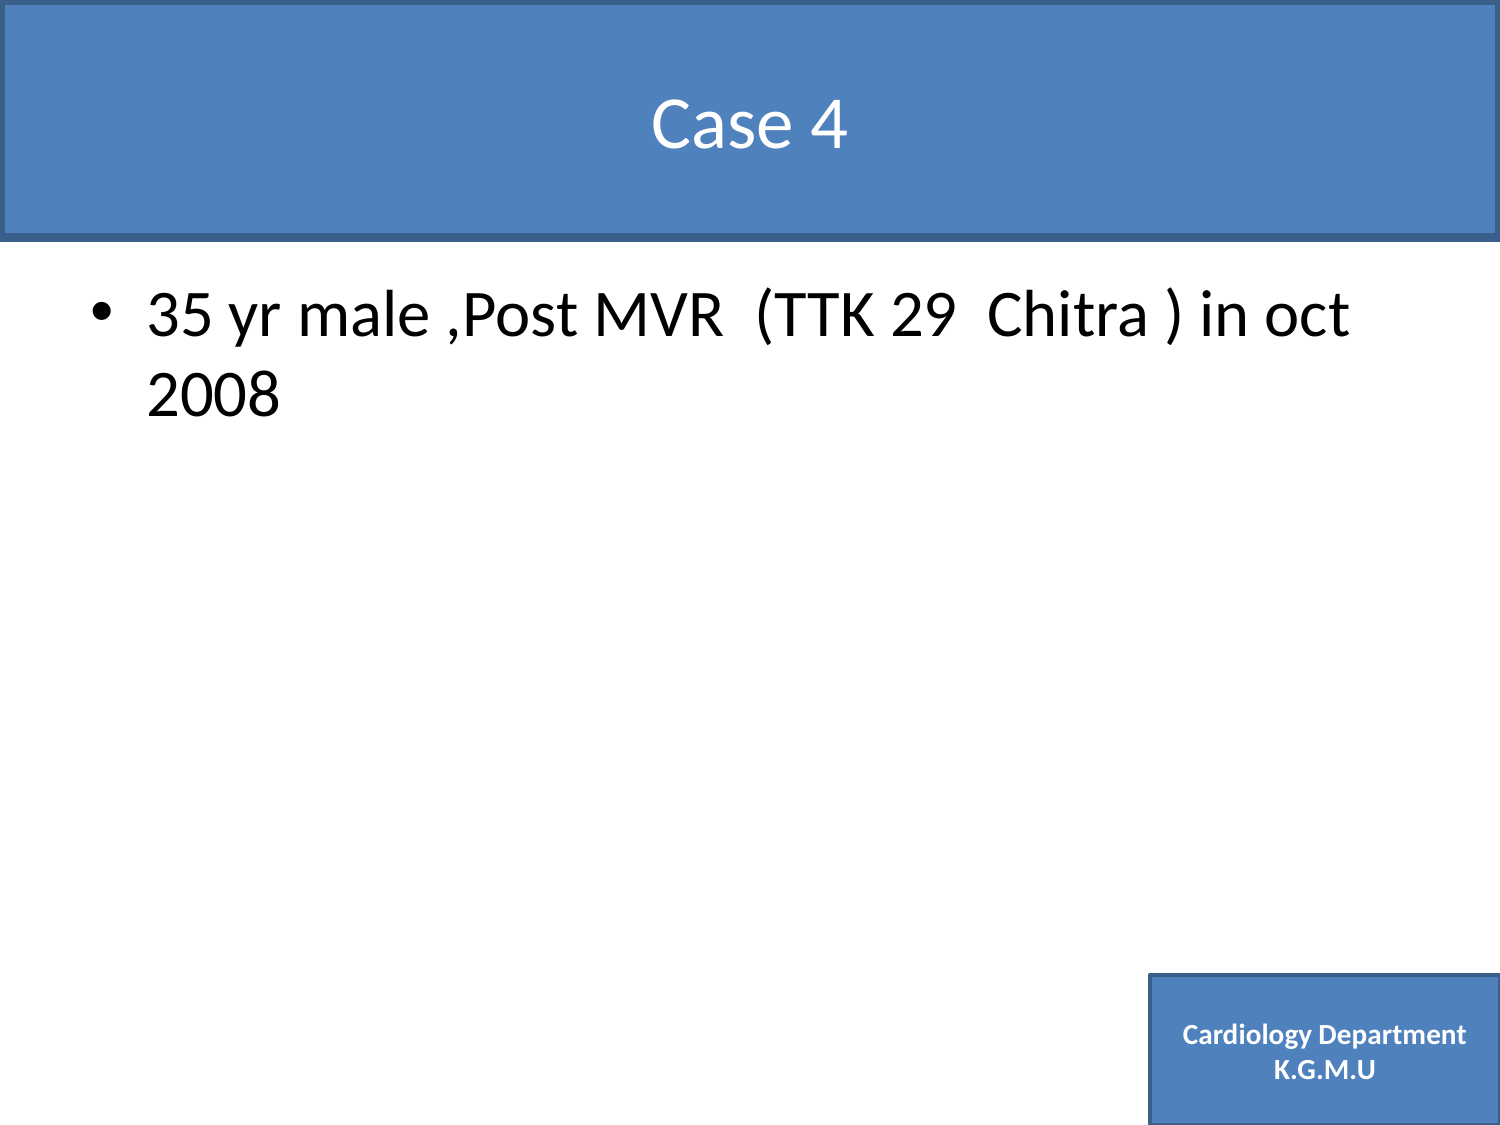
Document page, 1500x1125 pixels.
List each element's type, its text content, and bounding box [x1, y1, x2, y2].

text_box Case 4 [0, 0, 1500, 239]
list 35 yr male ,Post MVR (TTK 29 Chitra ) in oct 2008 [75, 262, 1425, 1005]
text_box Cardiology Department K.G.M.U [1148, 973, 1500, 1125]
